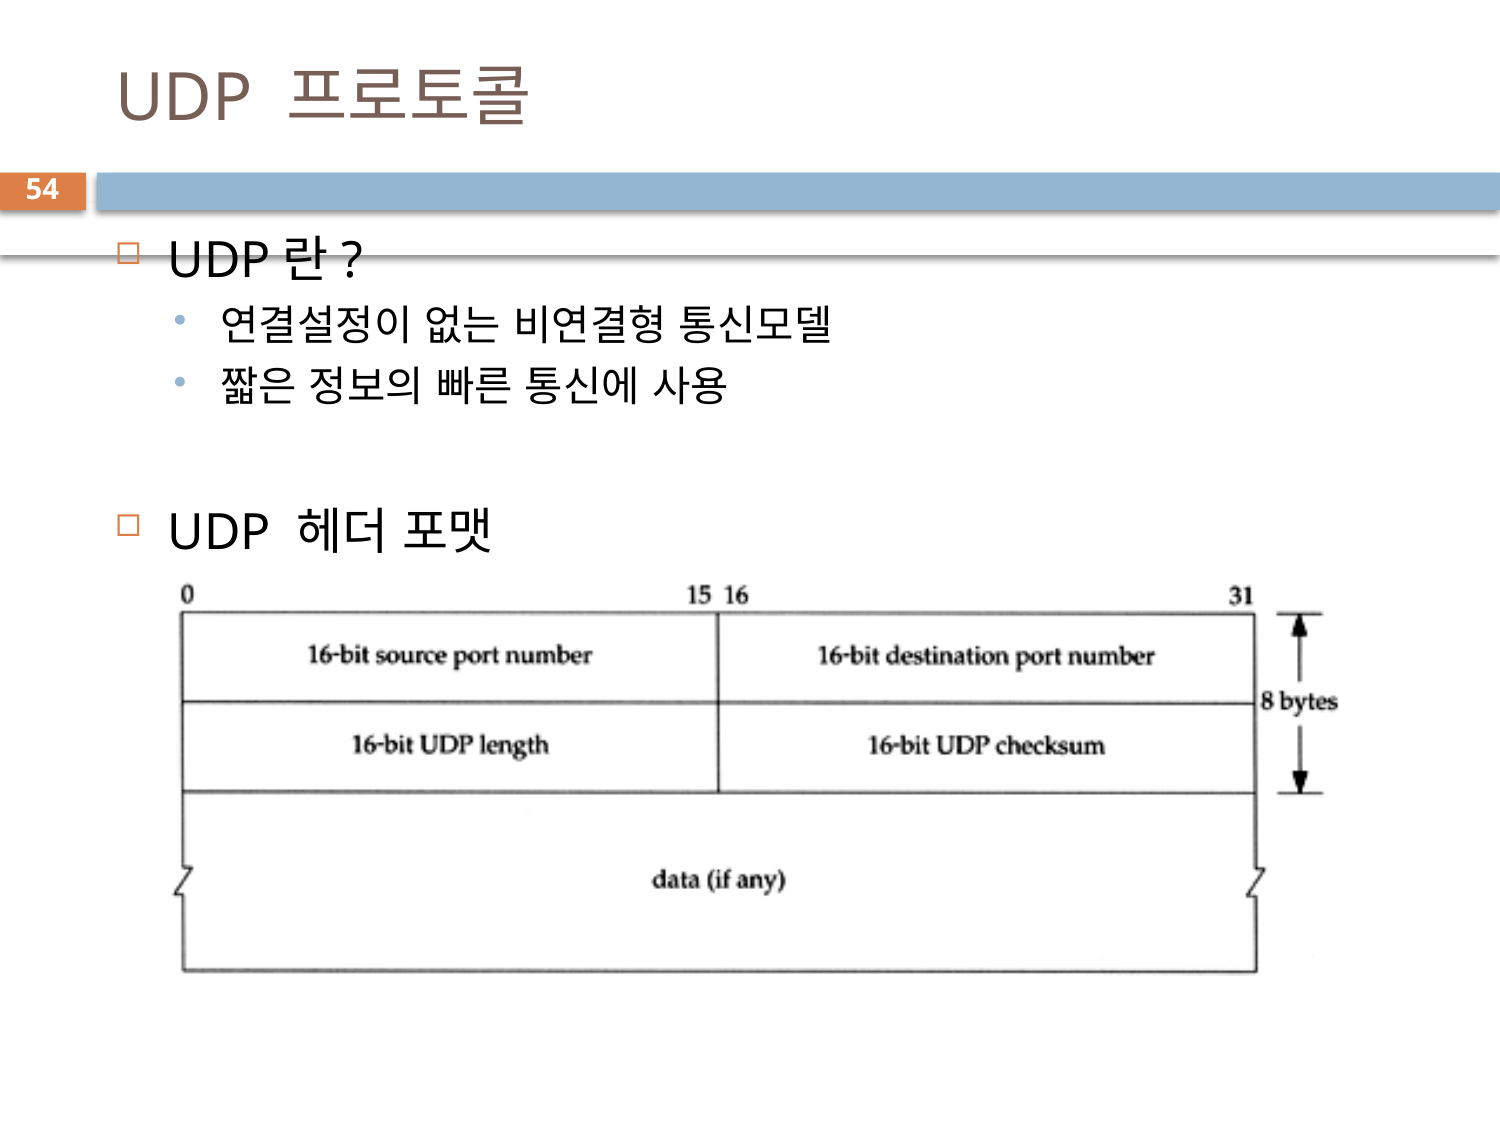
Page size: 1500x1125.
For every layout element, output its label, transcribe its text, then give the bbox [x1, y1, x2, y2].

list UDP란? 연결설정이 없는 비연결형 통신모델 짧은 정보의 빠른 통신에 사용 UDP 헤더 포맷 [100, 219, 1438, 1047]
picture [168, 573, 1344, 977]
slide_number 54 [0, 170, 87, 211]
title UDP 프로토콜 [100, 37, 1438, 149]
